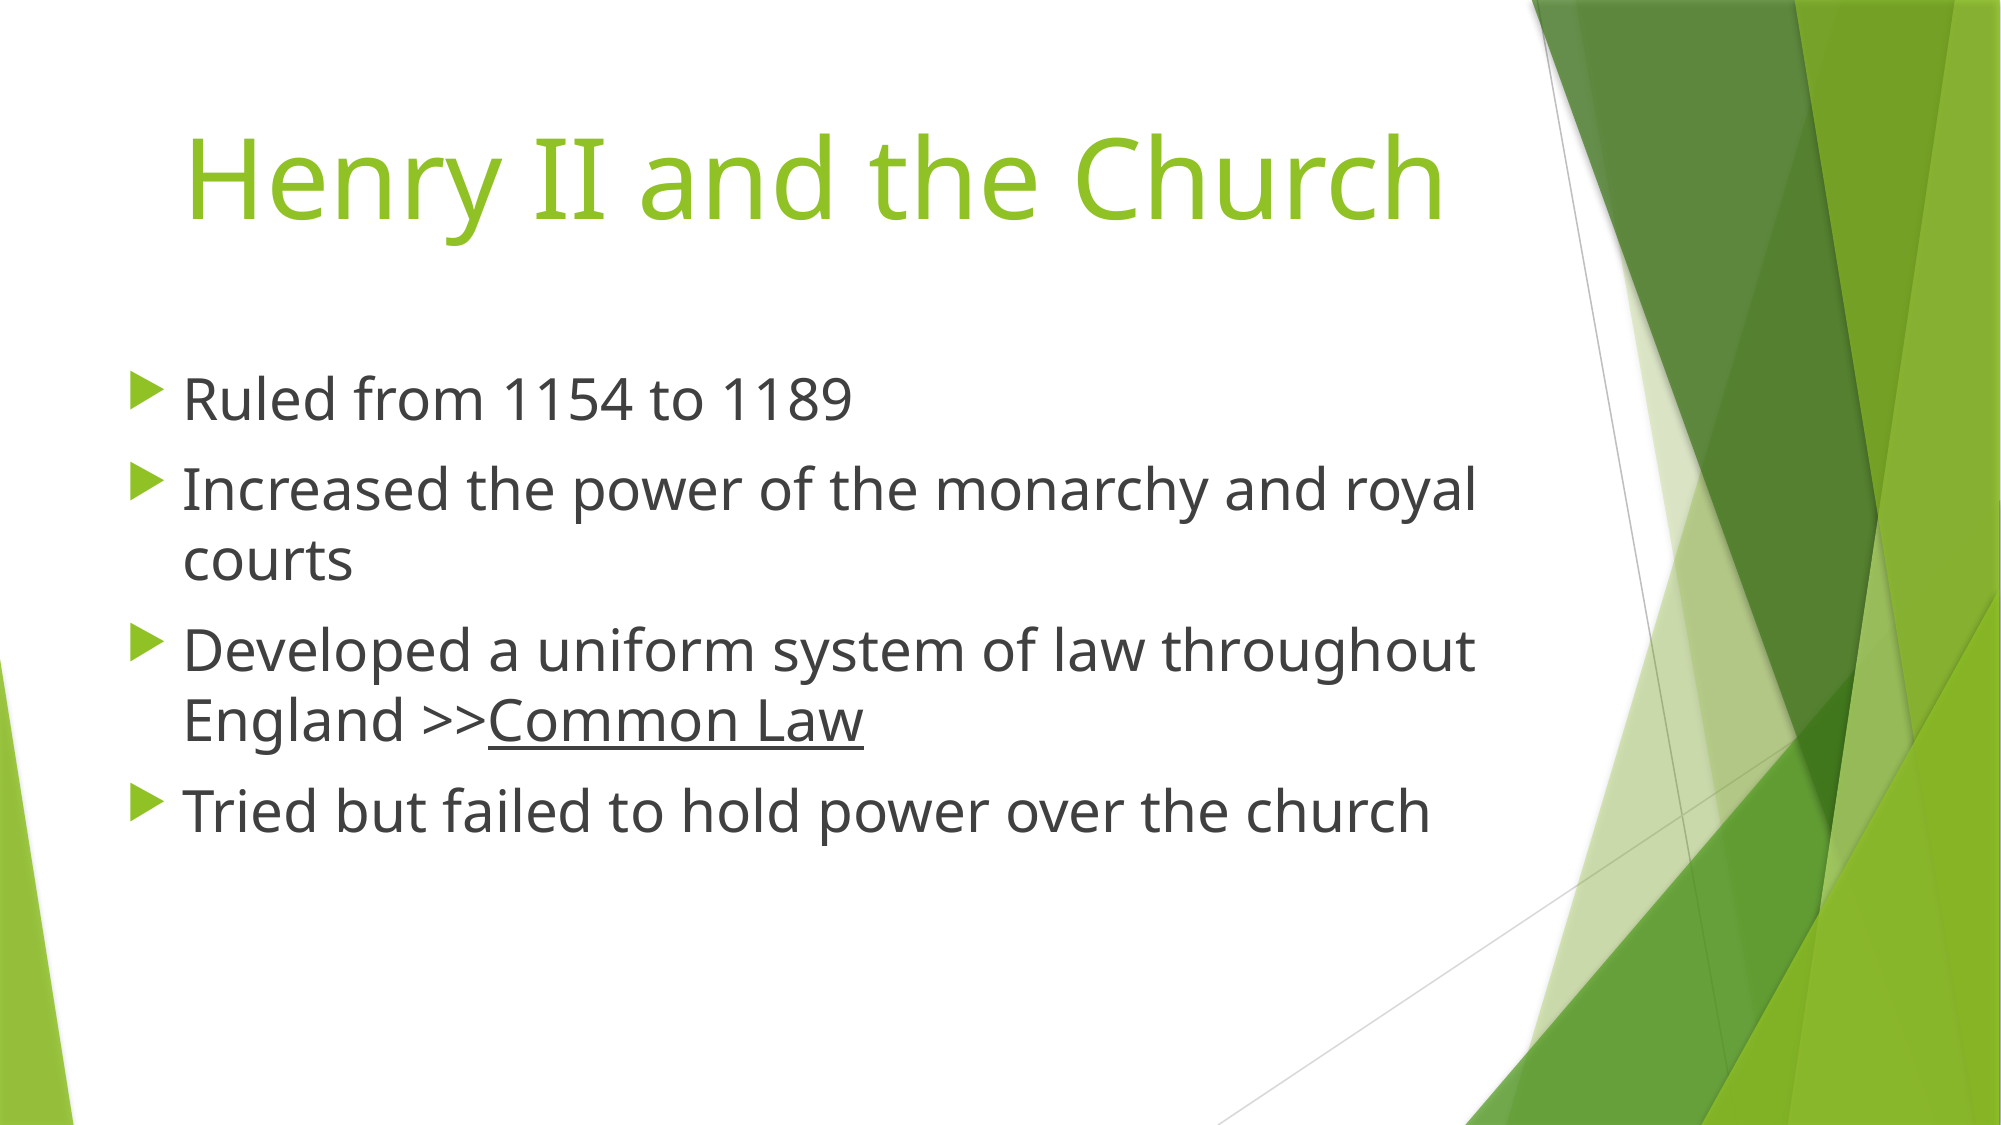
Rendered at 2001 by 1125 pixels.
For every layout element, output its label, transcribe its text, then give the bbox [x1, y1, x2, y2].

list Ruled from 1154 to 1189 Increased the power of the monarchy and royal courts Developed a uniform system of law throughout England >>Common Law Tried but failed to hold power over the church [111, 354, 1522, 992]
title Henry II and the Church [111, 99, 1522, 317]
